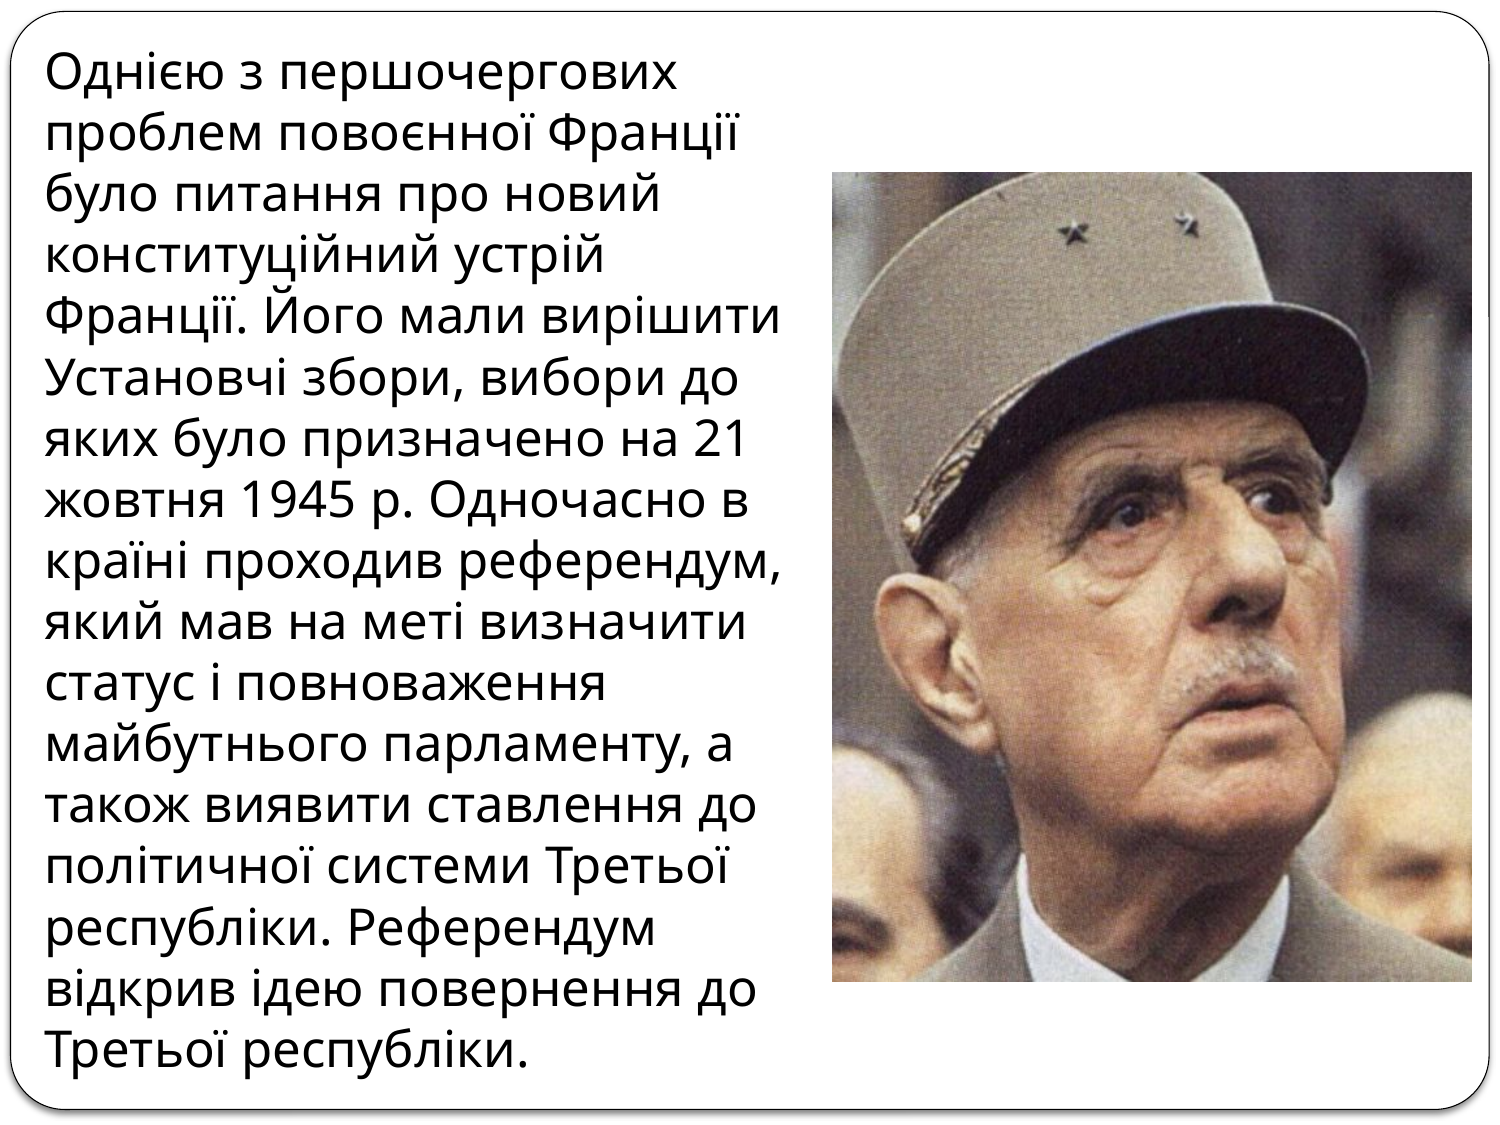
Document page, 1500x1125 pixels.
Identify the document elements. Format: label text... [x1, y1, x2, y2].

picture [832, 172, 1472, 982]
list Однією з першочергових проблем повоєнної Франції було питання про новий конституційний устрій Франції. Його мали вирішити Установчі збори, вибори до яких було призначено на 21 жовтня 1945 р. Одночасно в країні проходив референдум, який мав на меті визначити статус і повноваження майбутнього парламенту, а також виявити ставлення до політичної системи Третьої республіки. Референдум відкрив ідею повернення до Третьої республіки. [29, 30, 821, 1094]
